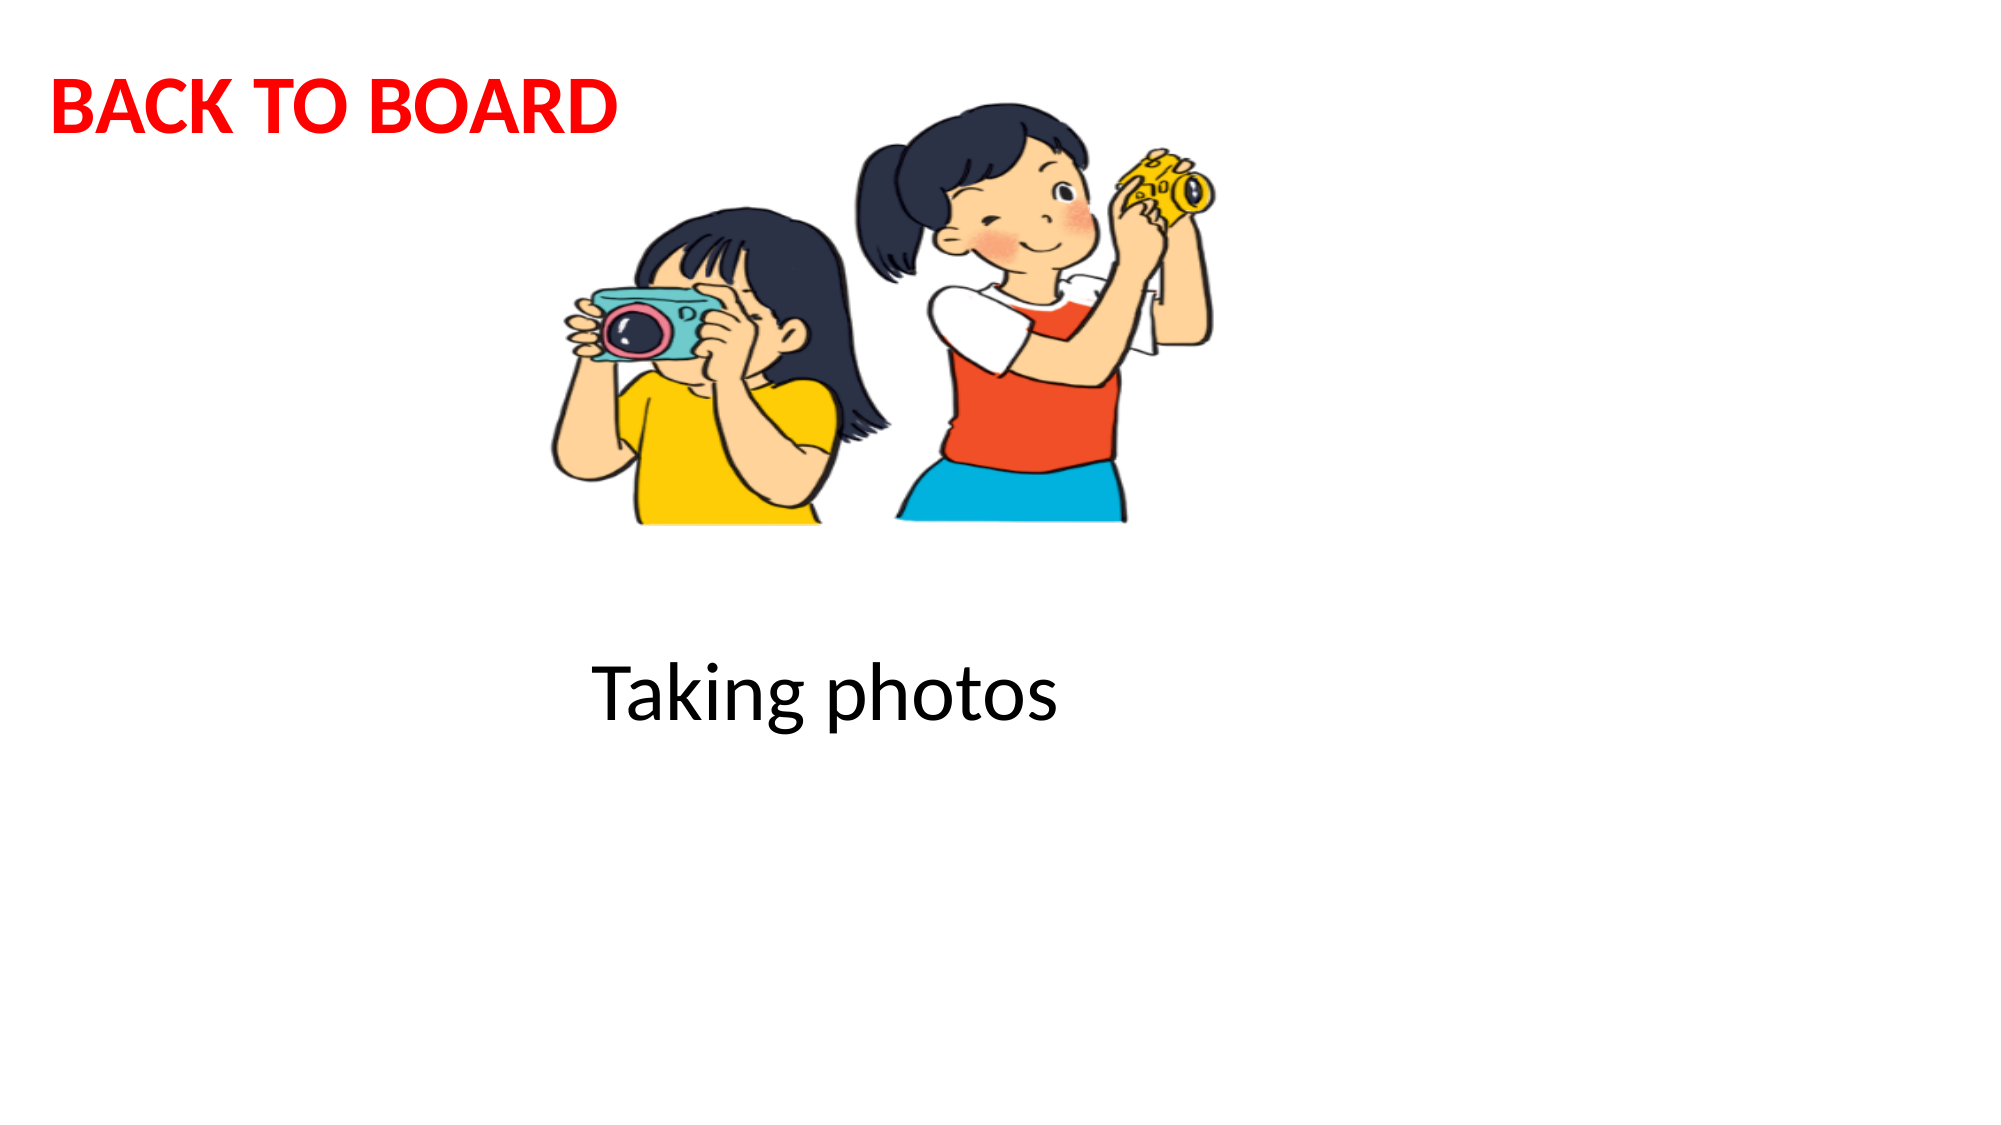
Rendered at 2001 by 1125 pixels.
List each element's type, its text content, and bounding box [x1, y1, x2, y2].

text_box BACK TO BOARD [34, 43, 748, 158]
picture [487, 77, 1276, 552]
text_box Taking photos [577, 629, 1547, 745]
